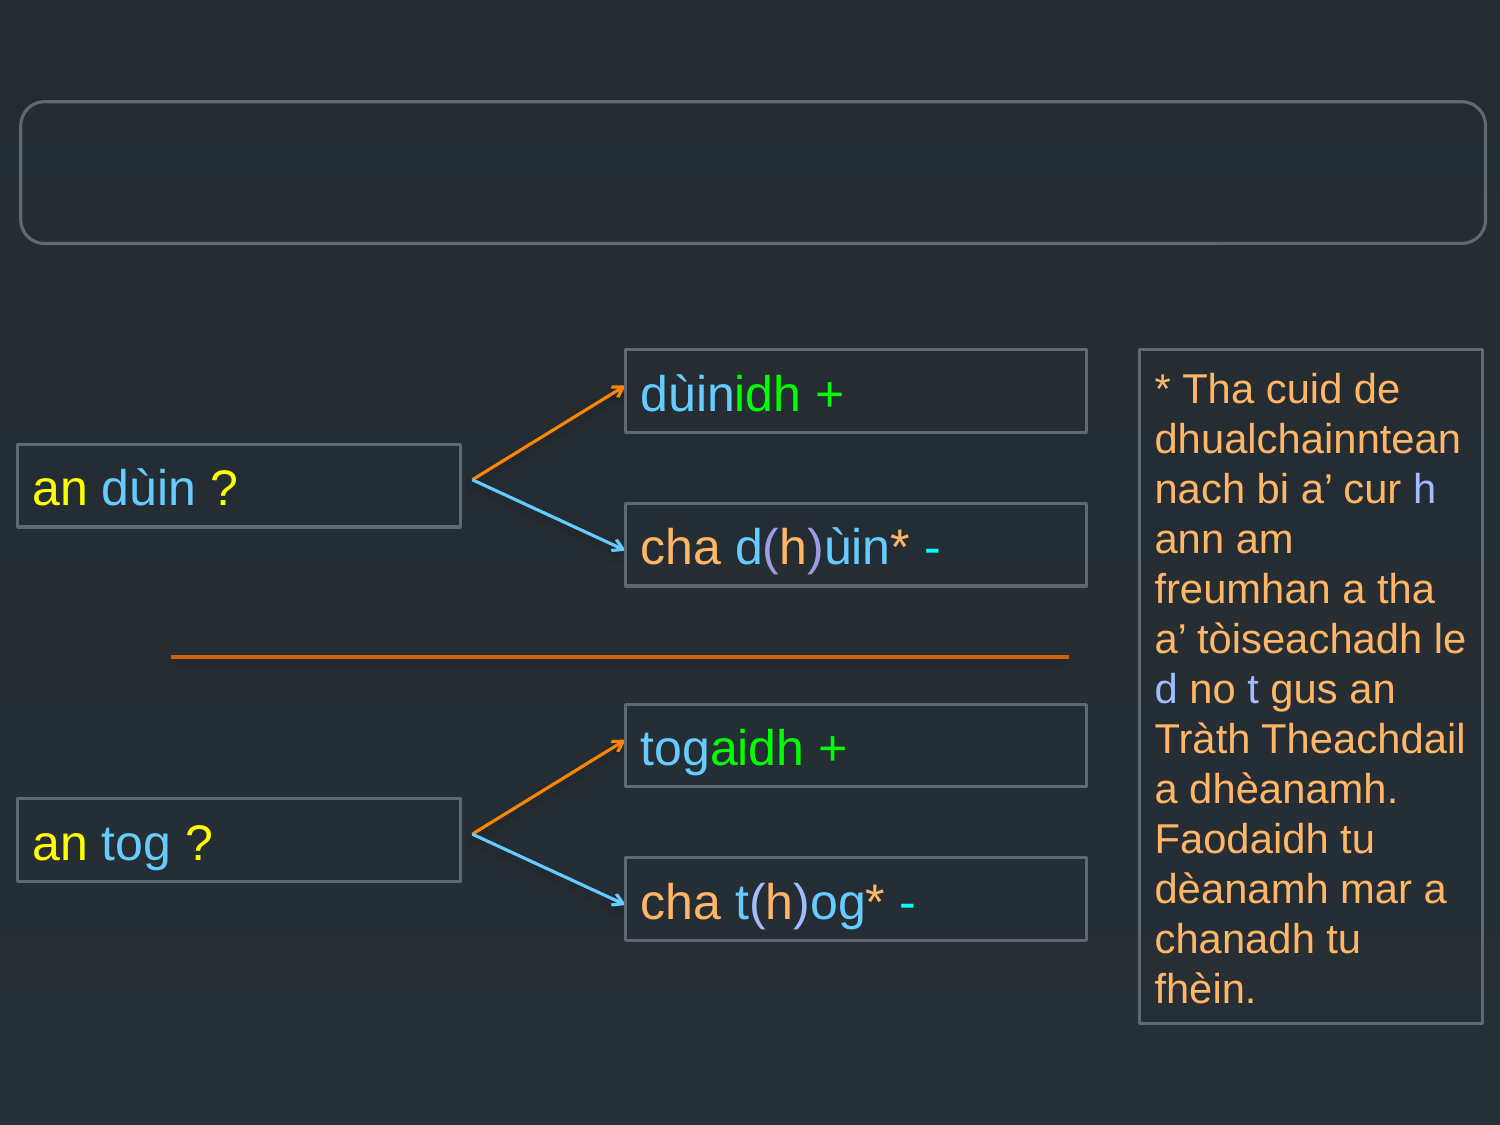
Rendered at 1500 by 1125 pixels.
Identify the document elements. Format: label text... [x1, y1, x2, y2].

text_box dùinidh + [624, 348, 1088, 434]
text_box an dùin ? [16, 443, 462, 529]
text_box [471, 384, 627, 479]
text_box cha d(h)ùin* - [624, 502, 1088, 588]
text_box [471, 833, 627, 906]
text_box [471, 739, 627, 833]
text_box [471, 479, 627, 552]
text_box an tog ? [16, 797, 462, 883]
text_box togaidh + [624, 703, 1088, 788]
text_box cha t(h)og* - [624, 856, 1088, 942]
text_box [19, 100, 1488, 246]
text_box * Tha cuid de dhualchainntean nach bi a’ cur h ann am freumhan a tha a’ tòiseachadh le d no t gus an Tràth Theachdail a dhèanamh. Faodaidh tu dèanamh mar a chanadh tu fhèin. [1138, 348, 1484, 1025]
